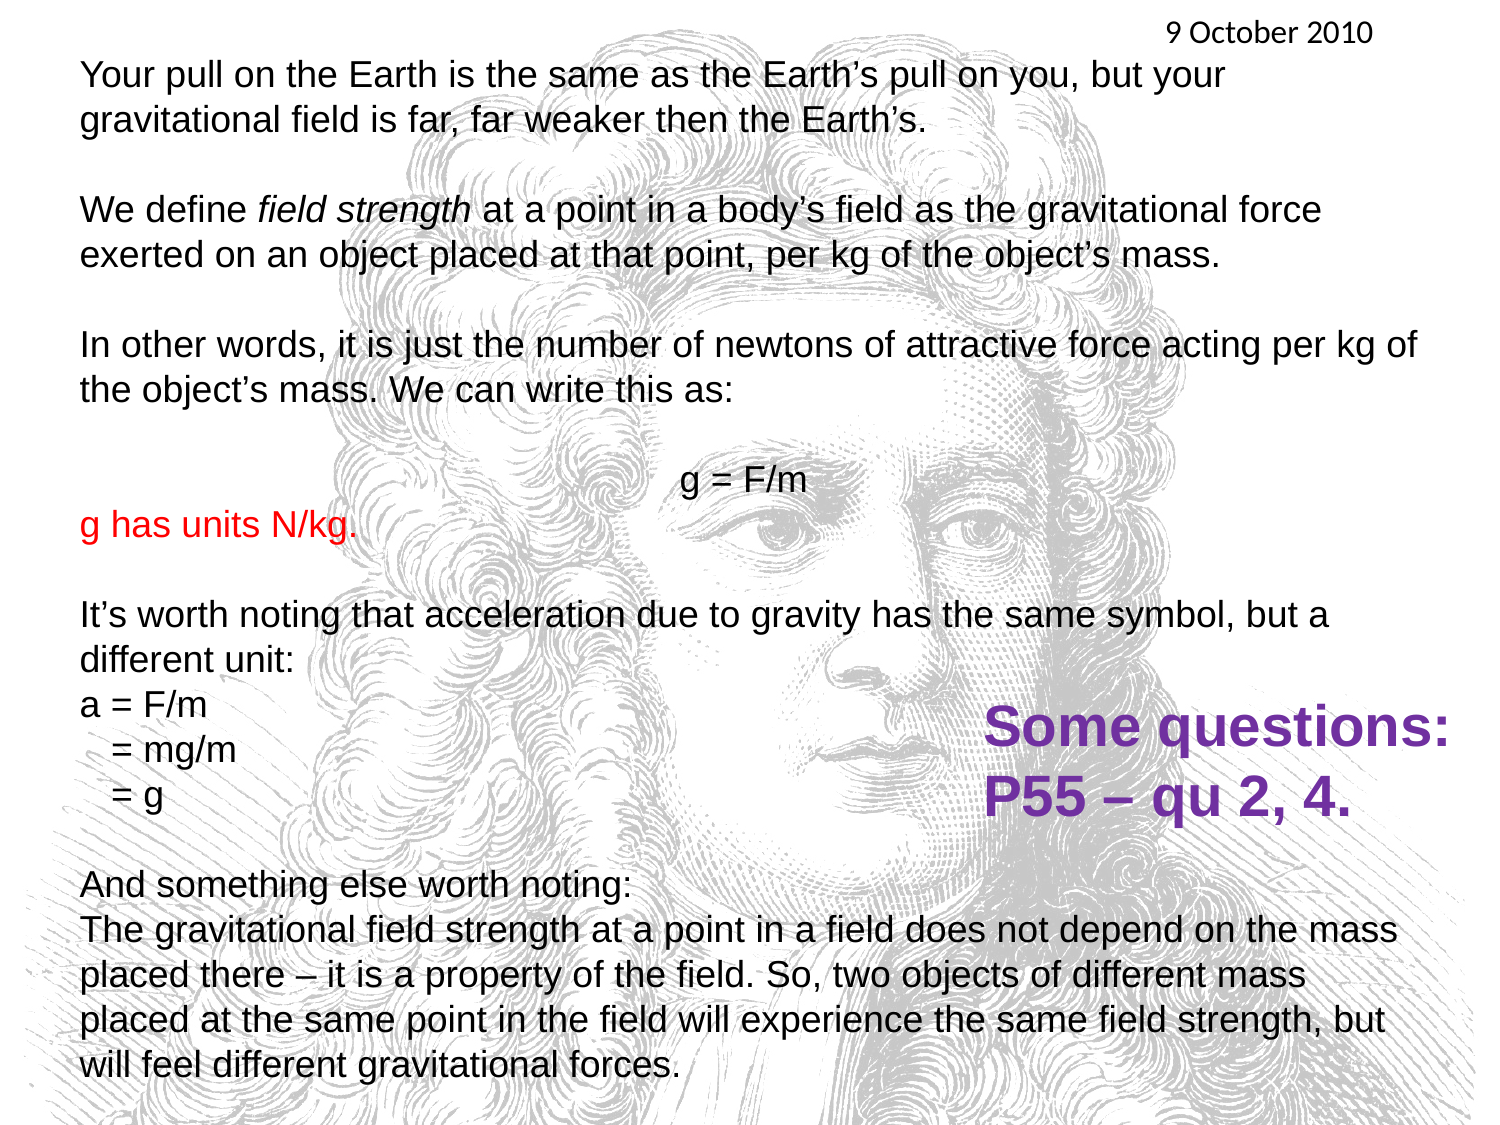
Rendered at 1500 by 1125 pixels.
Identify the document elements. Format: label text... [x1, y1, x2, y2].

text_box Your pull on the Earth is the same as the Earth’s pull on you, but your gravitational field is far, far weaker then the Earth’s. We define field strength at a point in a body’s field as the gravitational force exerted on an object placed at that point, per kg of the object’s mass. In other words, it is just the number of newtons of attractive force acting per kg of the object’s mass. We can write this as: g = F/m g has units N/kg. It’s worth noting that acceleration due to gravity has the same symbol, but a different unit: a = F/m = mg/m = g And something else worth noting: The gravitational field strength at a point in a field does not depend on the mass placed there – it is a property of the field. So, two objects of different mass placed at the same point in the field will experience the same field strength, but will feel different gravitational forces. [64, 42, 1436, 1093]
text_box Some questions: P55 – qu 2, 4. [968, 680, 1500, 836]
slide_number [1149, 0, 1500, 60]
